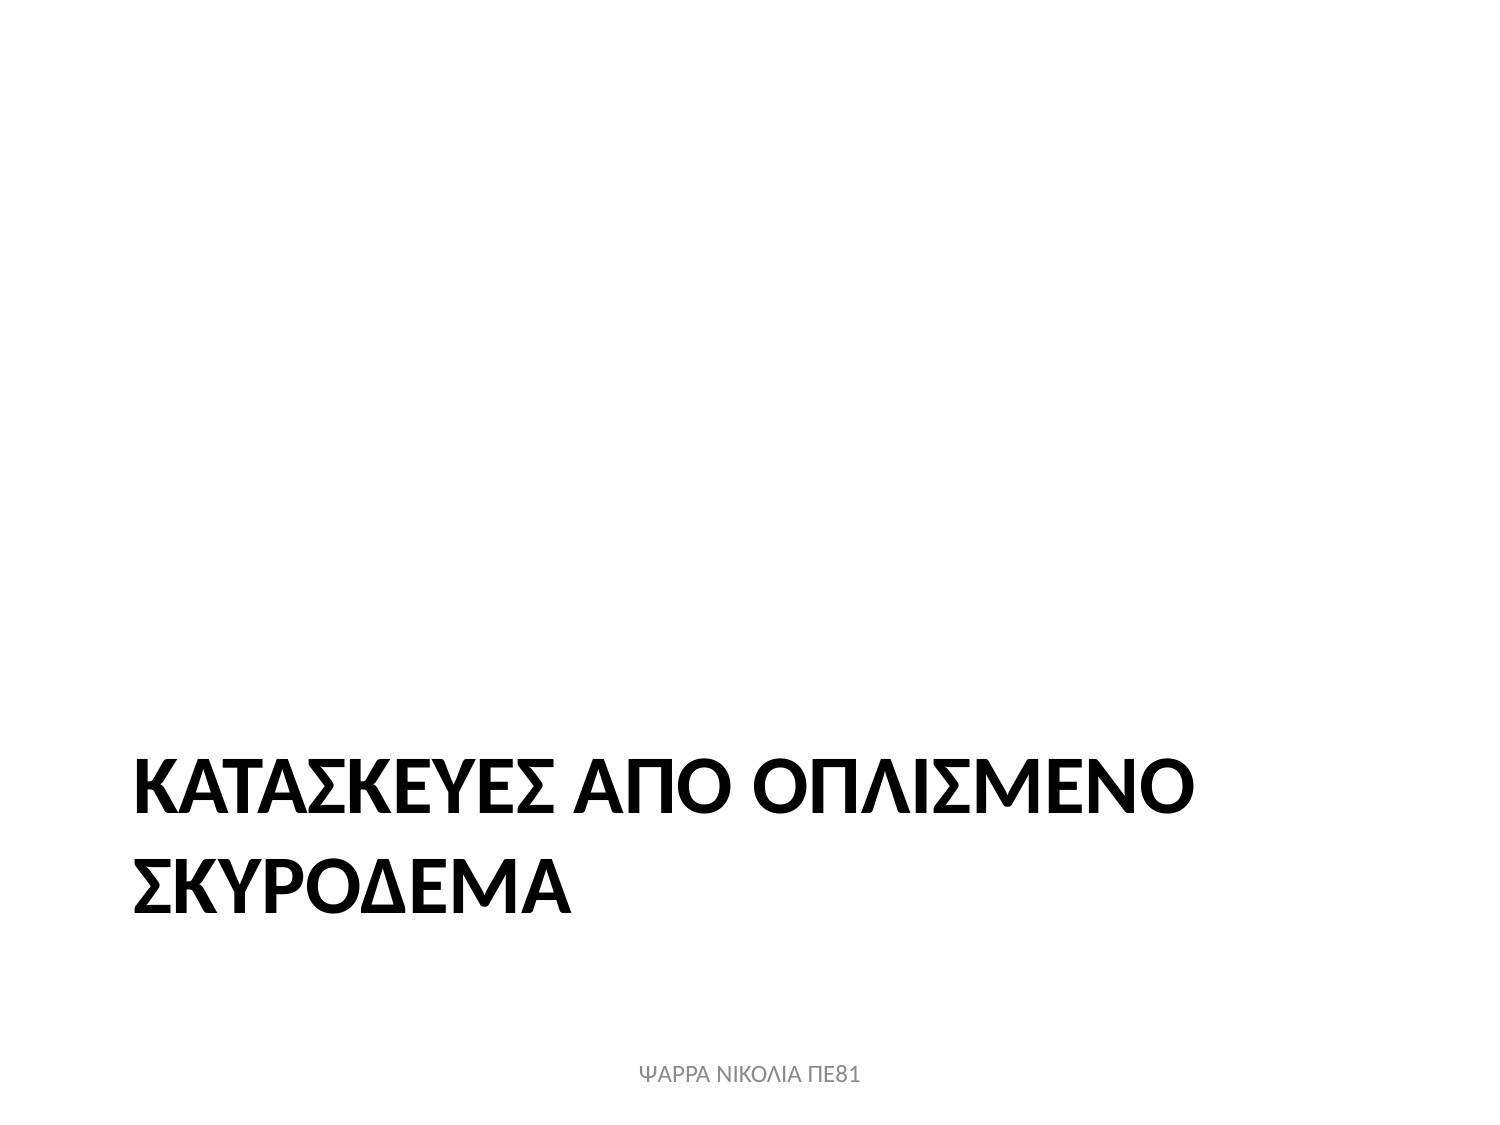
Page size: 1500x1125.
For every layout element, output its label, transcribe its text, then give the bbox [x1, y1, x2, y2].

title ΚΑΤΑΣΚΕΥΕΣ ΑΠΌ ΟΠΛΙΣΜΕΝΟ ΣΚΥΡΟΔΕΜΑ [118, 722, 1394, 947]
footer ΨΑΡΡΑ ΝΙΚΟΛΙΑ ΠΕ81 [512, 1042, 988, 1103]
